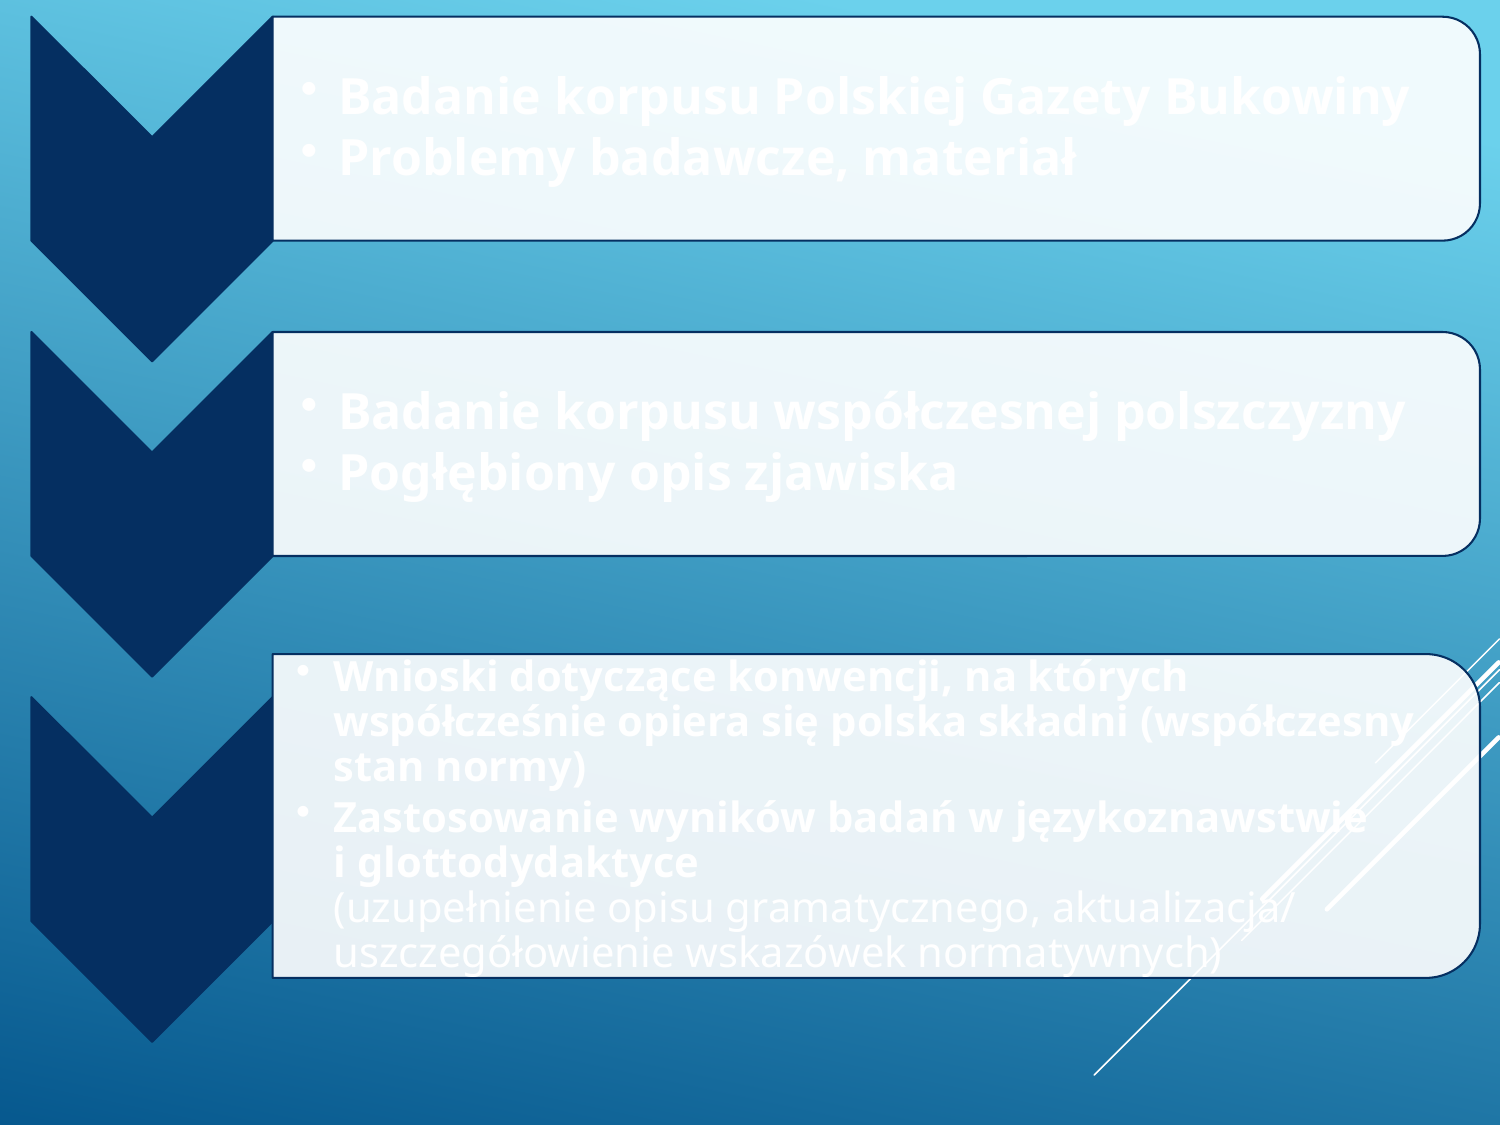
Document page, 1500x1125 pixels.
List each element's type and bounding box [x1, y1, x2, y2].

text_box [31, 12, 1481, 1046]
